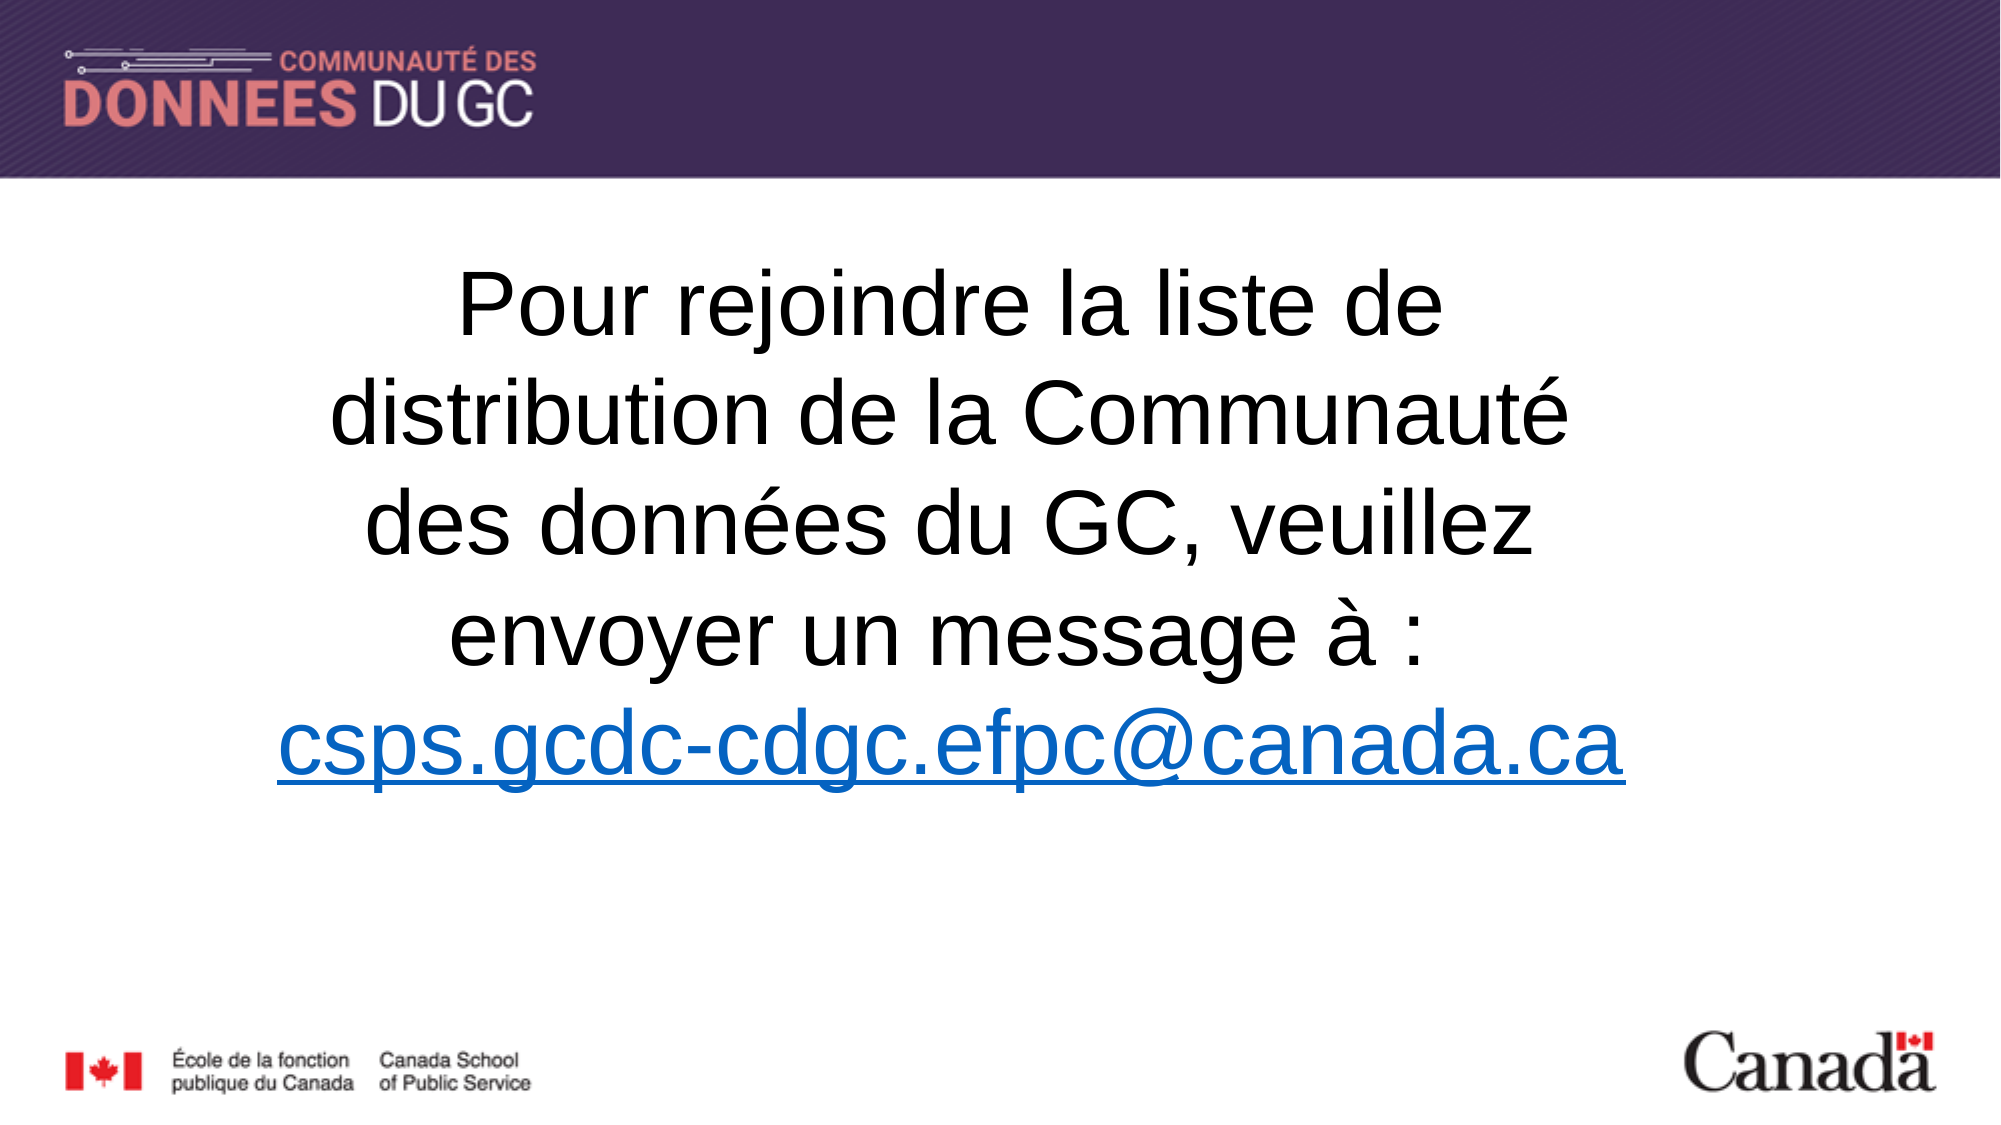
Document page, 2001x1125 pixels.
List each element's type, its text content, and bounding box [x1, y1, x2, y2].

text_box Pour rejoindre la liste de distribution de la Communauté des données du GC, veuillez envoyer un message à : csps.gcdc-cdgc.efpc@canada.ca [260, 235, 1643, 801]
picture [0, 0, 2001, 1125]
